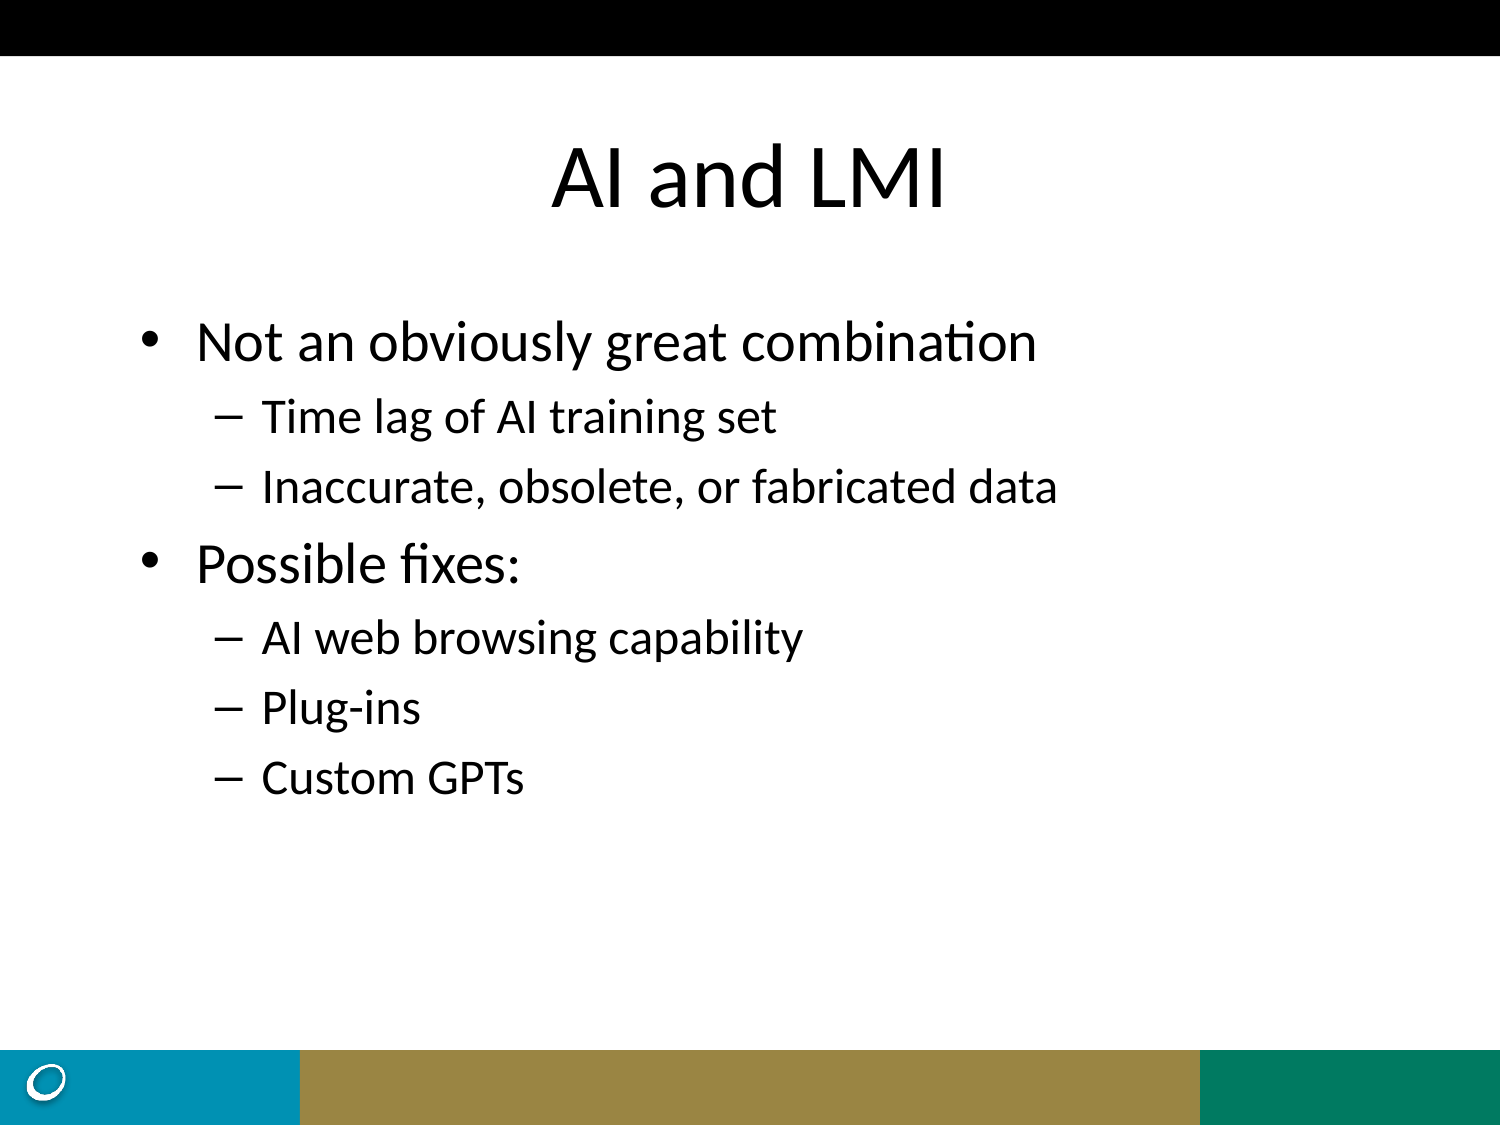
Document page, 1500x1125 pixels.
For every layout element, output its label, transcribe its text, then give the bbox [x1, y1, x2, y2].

list Not an obviously great combination Time lag of AI training set Inaccurate, obsolete, or fabricated data Possible fixes: AI web browsing capability Plug-ins Custom GPTs [125, 295, 1475, 1039]
title AI and LMI [75, 108, 1425, 296]
picture [27, 1065, 65, 1100]
